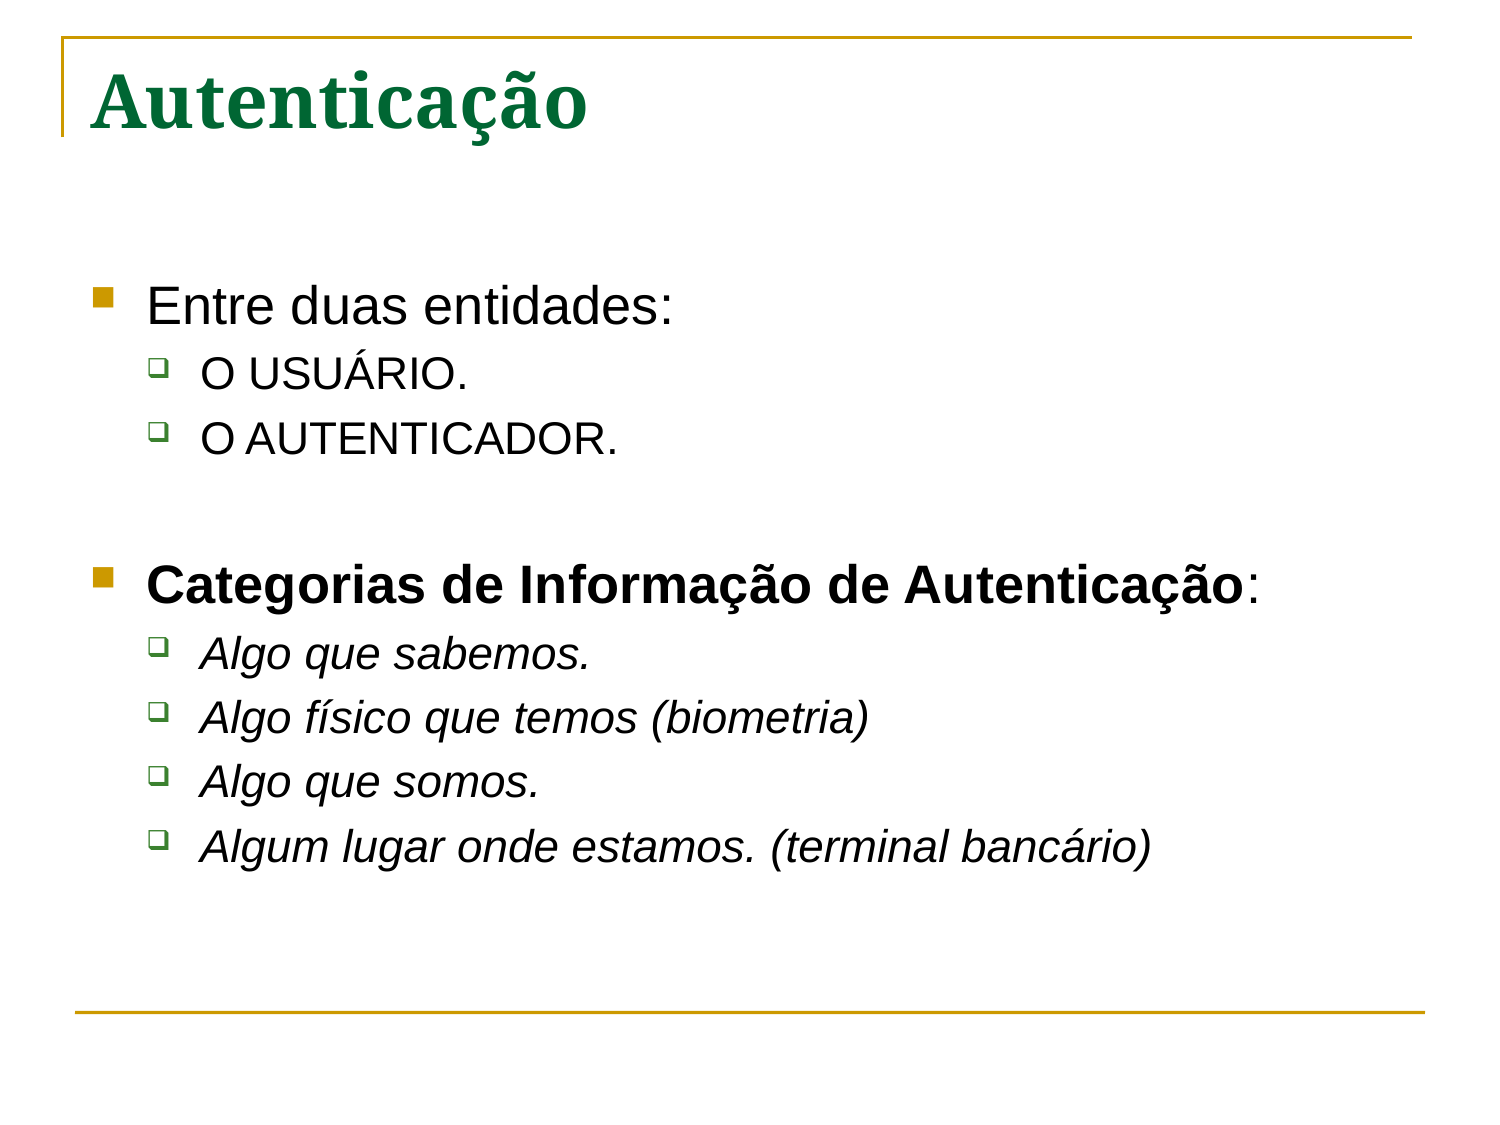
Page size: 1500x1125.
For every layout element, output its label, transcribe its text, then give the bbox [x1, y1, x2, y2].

title Autenticação [74, 45, 1426, 233]
list Entre duas entidades: O USUÁRIO. O AUTENTICADOR. Categorias de Informação de Autenticação: Algo que sabemos. Algo físico que temos (biometria) Algo que somos. Algum lugar onde estamos. (terminal bancário) [74, 262, 1426, 1006]
